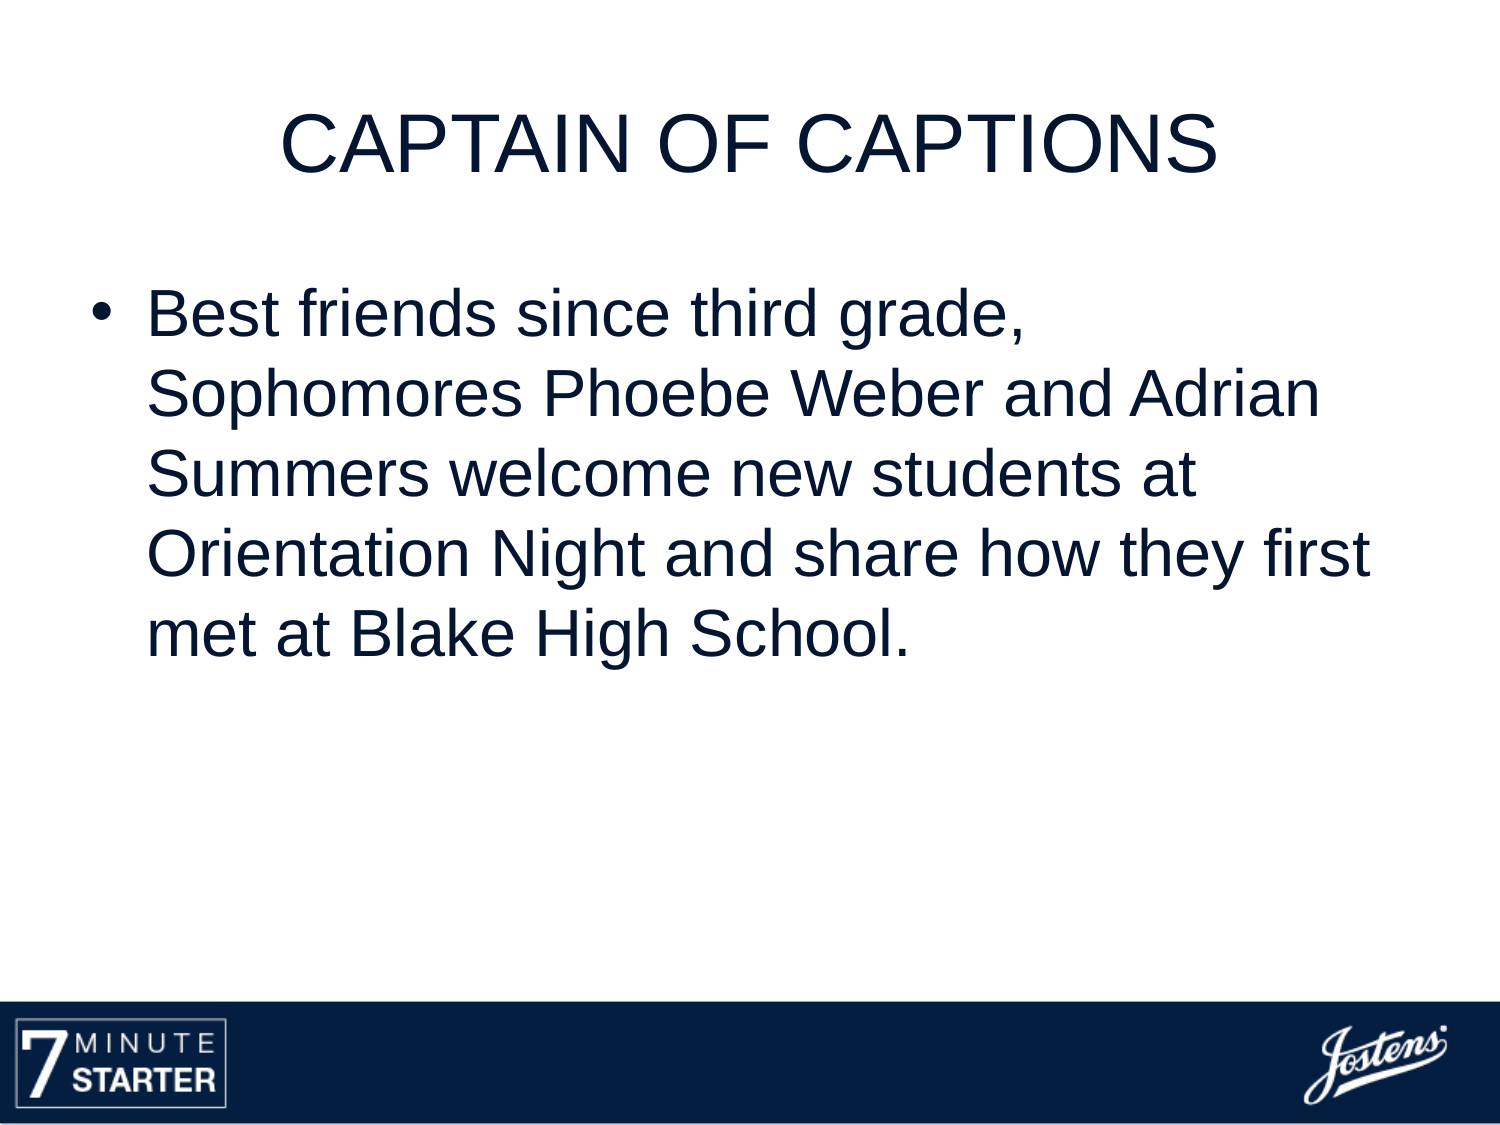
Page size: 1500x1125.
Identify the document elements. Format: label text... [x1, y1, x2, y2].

title Captain of Captions [75, 45, 1425, 233]
picture [0, 0, 1500, 1125]
list Best friends since third grade, Sophomores Phoebe Weber and Adrian Summers welcome new students at Orientation Night and share how they first met at Blake High School. [75, 262, 1425, 953]
